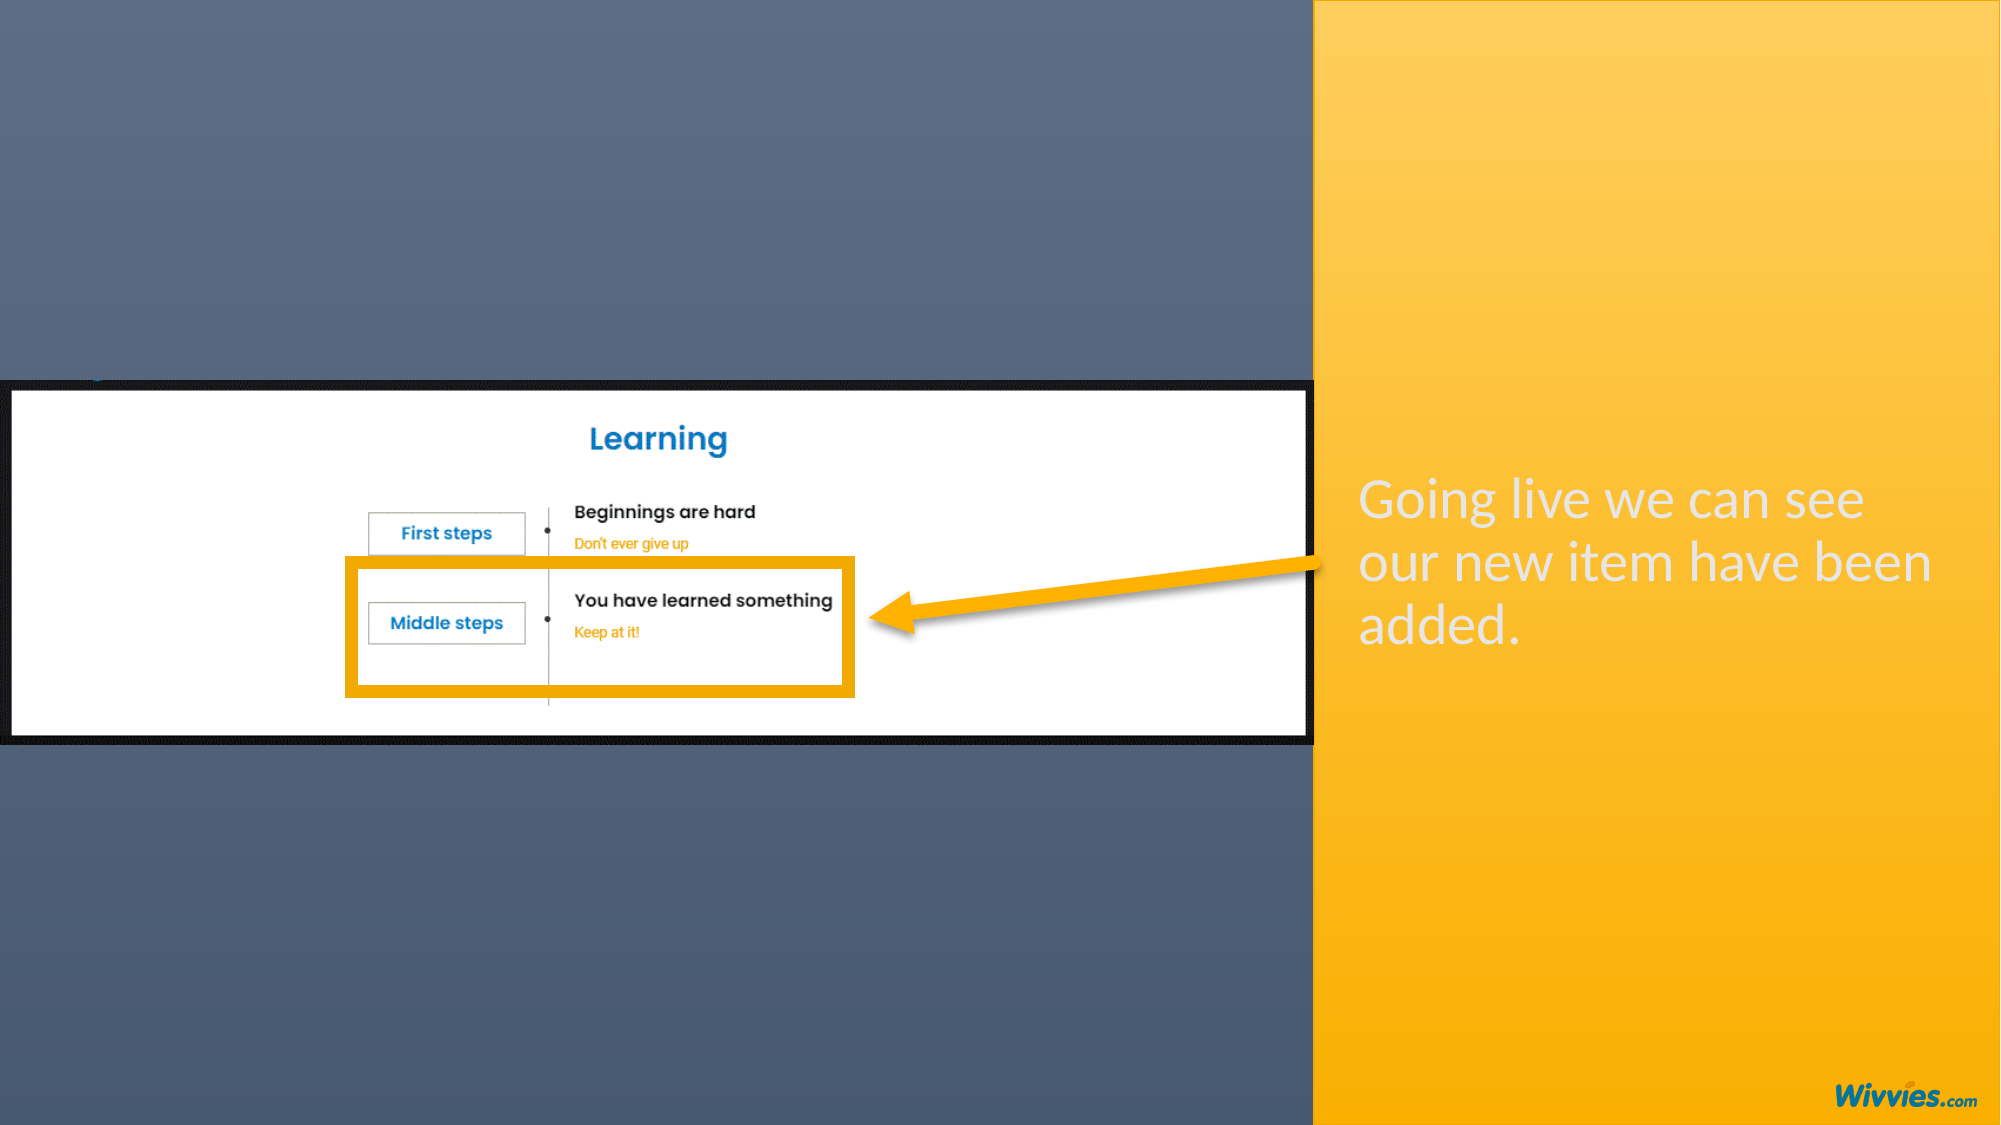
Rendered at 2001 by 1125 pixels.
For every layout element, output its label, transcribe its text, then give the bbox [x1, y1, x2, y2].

list Going live we can see our new item have been added. [1314, 0, 2000, 1125]
picture [0, 0, 1314, 1125]
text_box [868, 562, 1314, 618]
